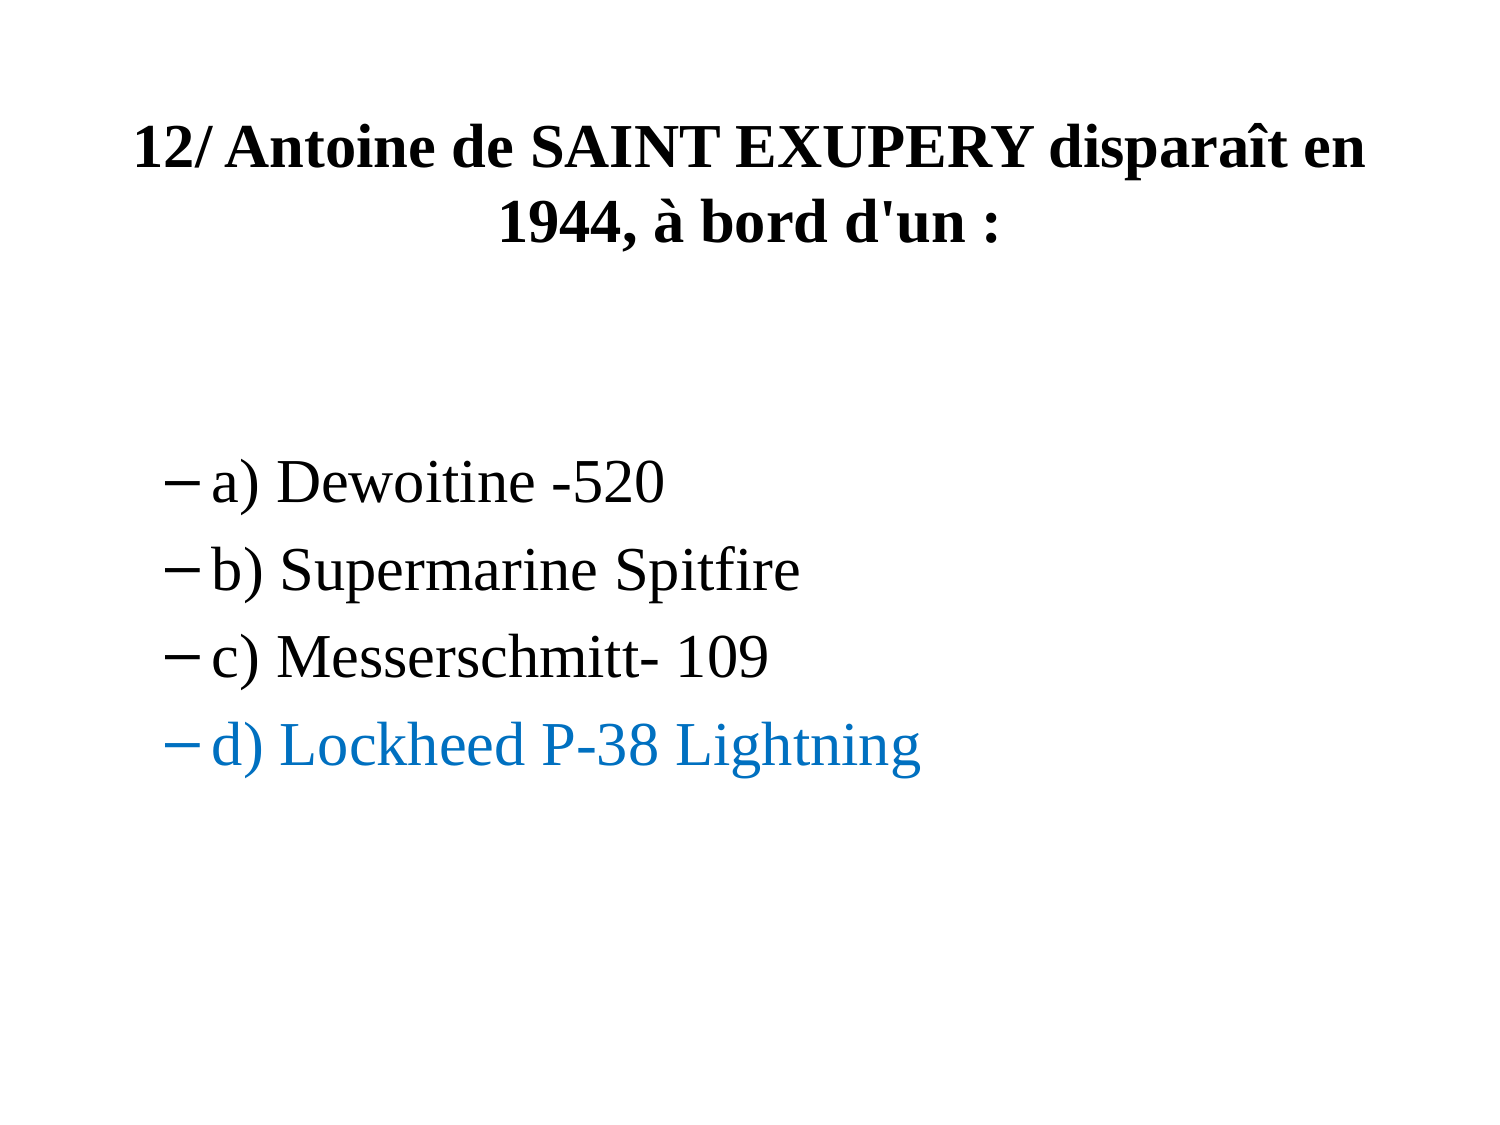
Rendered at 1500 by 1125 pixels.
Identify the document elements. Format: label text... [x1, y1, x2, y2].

list a) Dewoitine -520 b) Supermarine Spitfire c) Messerschmitt- 109 d) Lockheed P-38 Lightning [75, 432, 1341, 1005]
title 12/ Antoine de SAINT EXUPERY disparaît en 1944, à bord d'un : [75, 45, 1425, 315]
